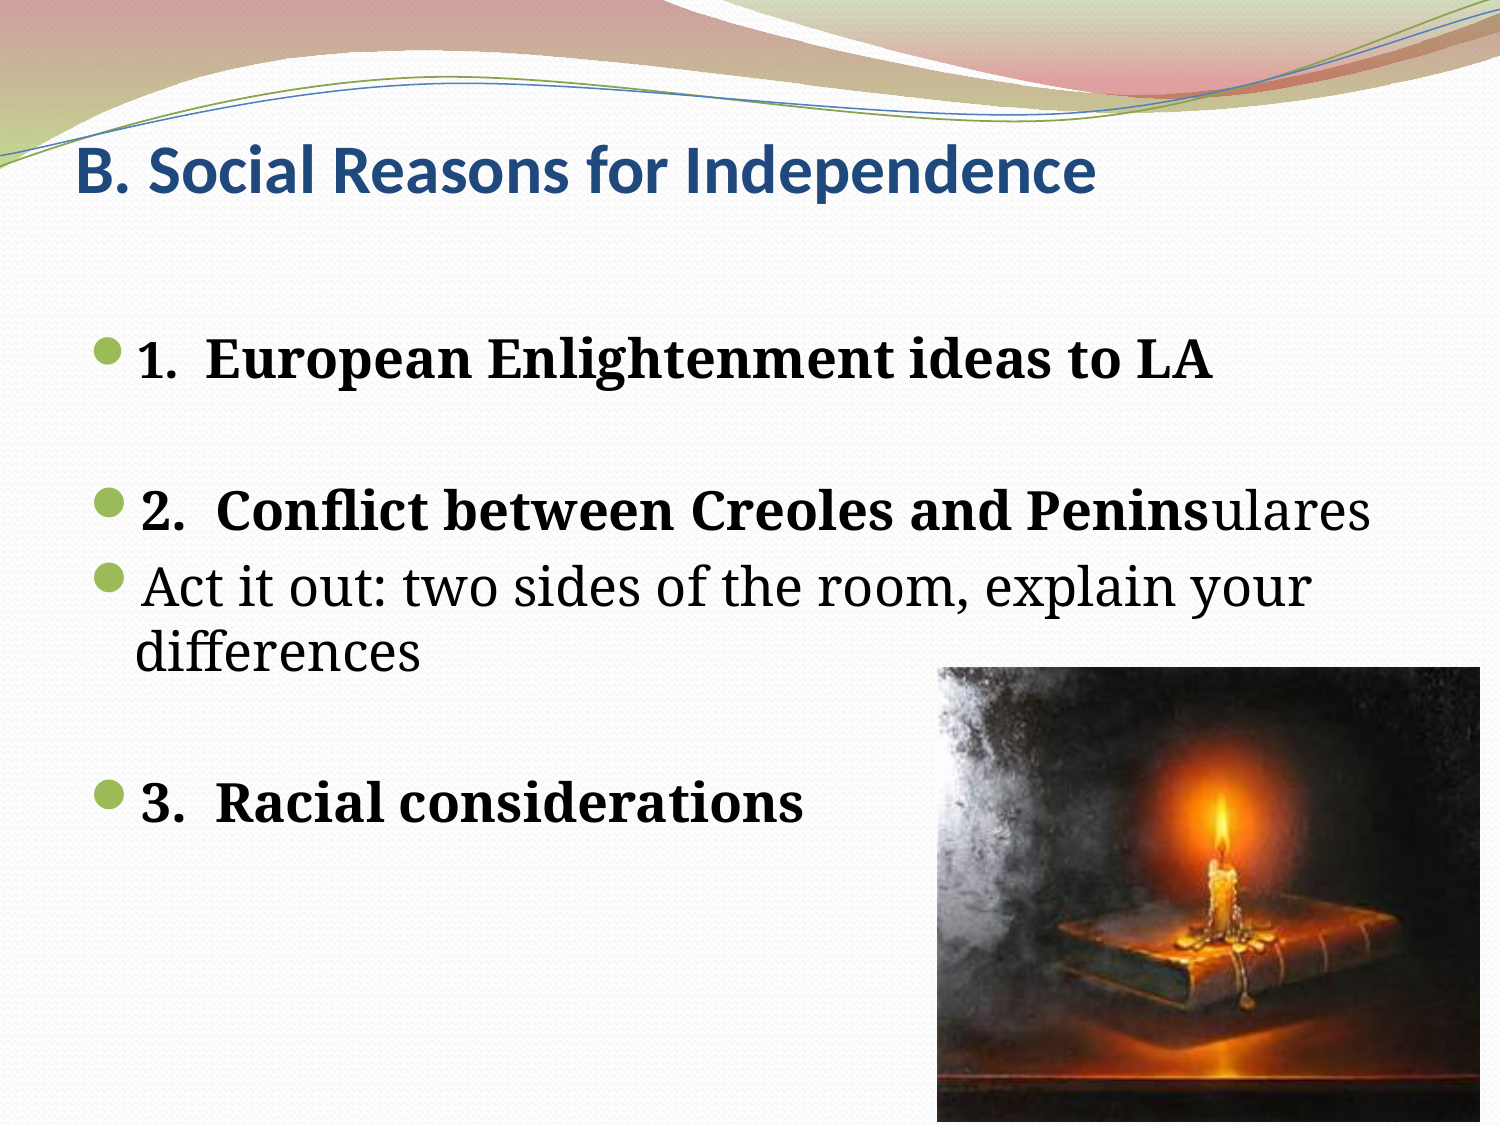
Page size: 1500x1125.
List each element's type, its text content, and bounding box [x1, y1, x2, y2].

list 1. European Enlightenment ideas to LA 2. Conflict between Creoles and Peninsulares Act it out: two sides of the room, explain your differences 3. Racial considerations [75, 317, 1500, 1038]
title B. Social Reasons for Independence [75, 115, 1425, 303]
picture [937, 667, 1480, 1122]
